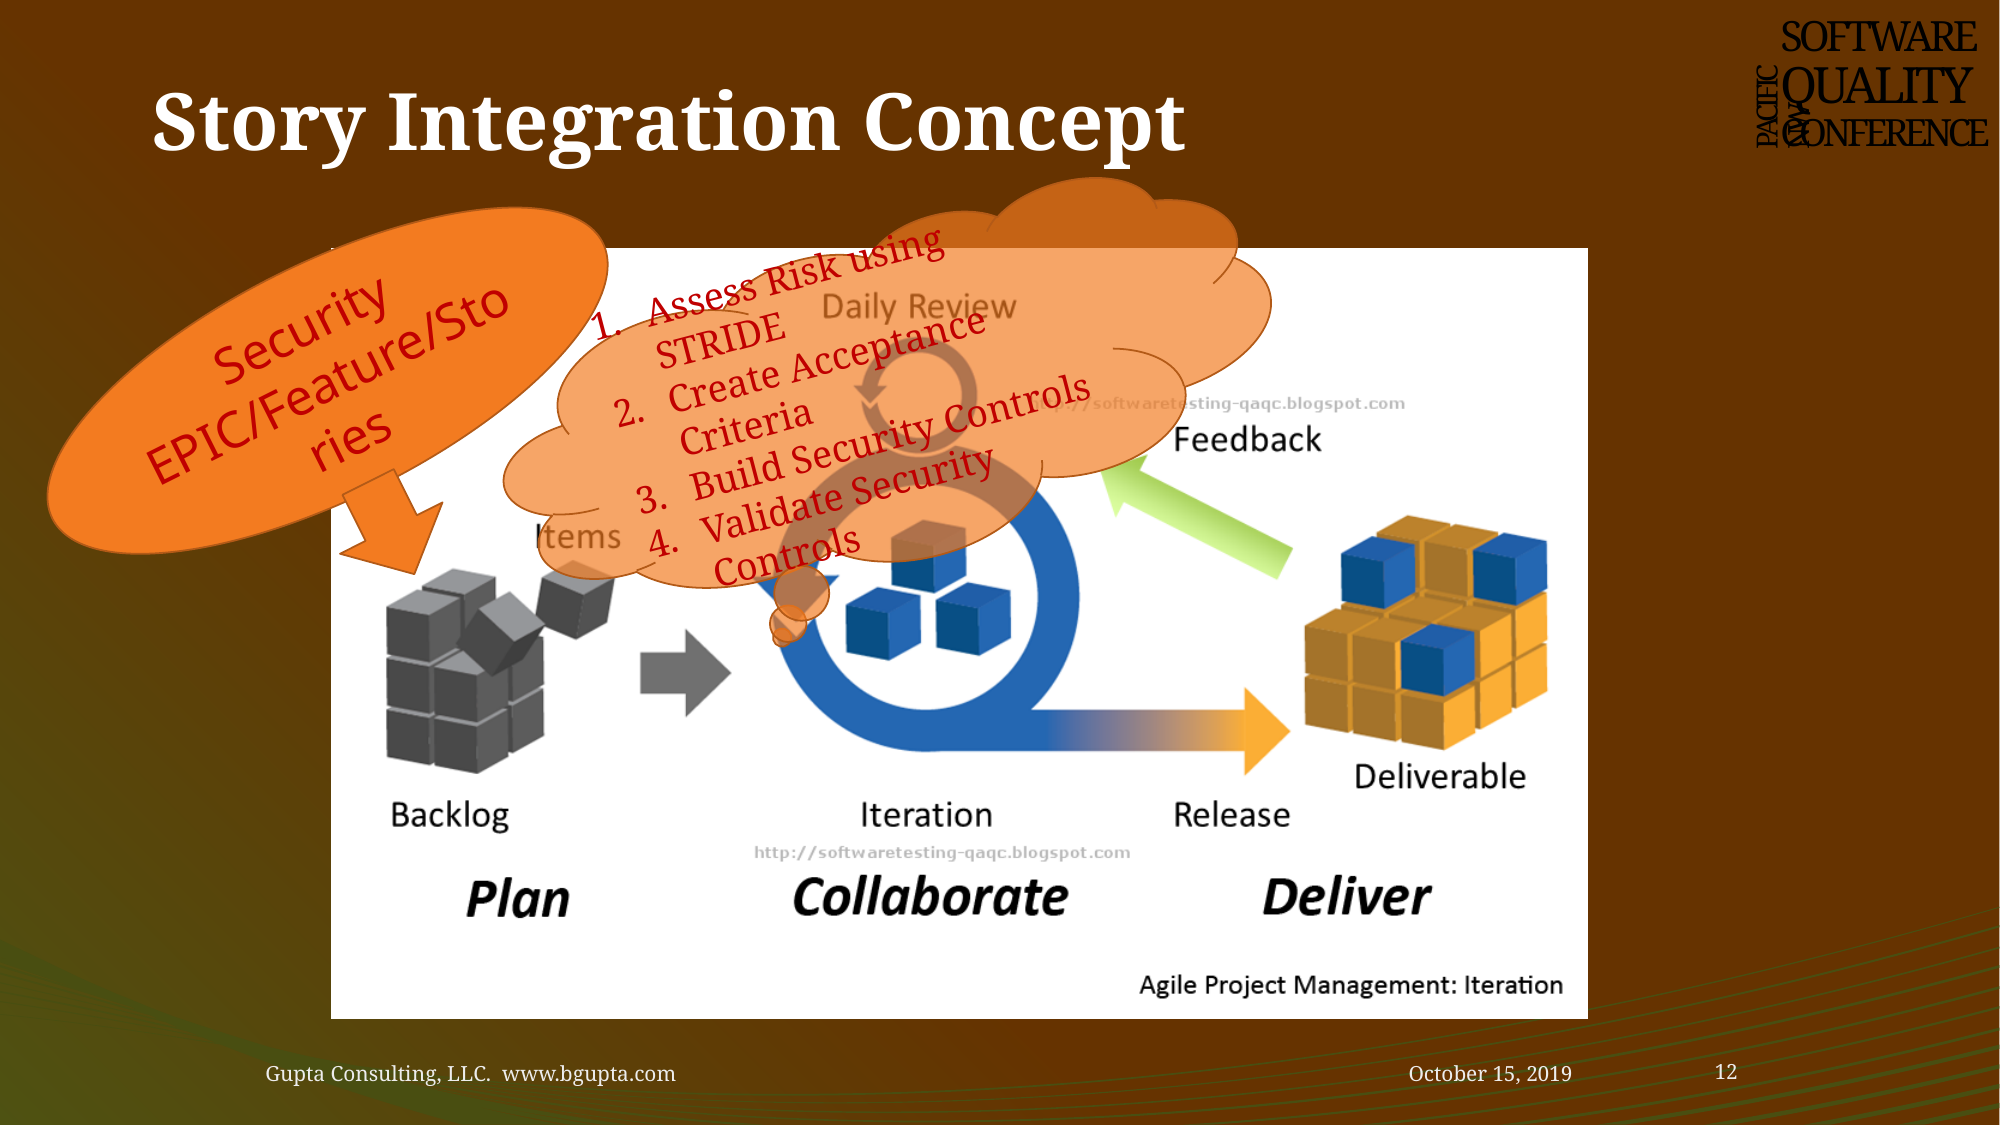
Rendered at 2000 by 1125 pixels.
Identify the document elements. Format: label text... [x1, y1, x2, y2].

picture [331, 248, 1589, 1019]
title Story Integration Concept [137, 7, 1942, 175]
slide_number 12 [1612, 1052, 1753, 1094]
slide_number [1383, 1052, 1588, 1094]
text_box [40, 258, 657, 588]
text_box Assess Risk using STRIDE Create Acceptance Criteria Build Security Controls Validate Security Controls [881, 177, 1239, 241]
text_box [1752, 12, 1988, 157]
footer Gupta Consulting, LLC. www.bgupta.com [250, 1052, 1363, 1094]
